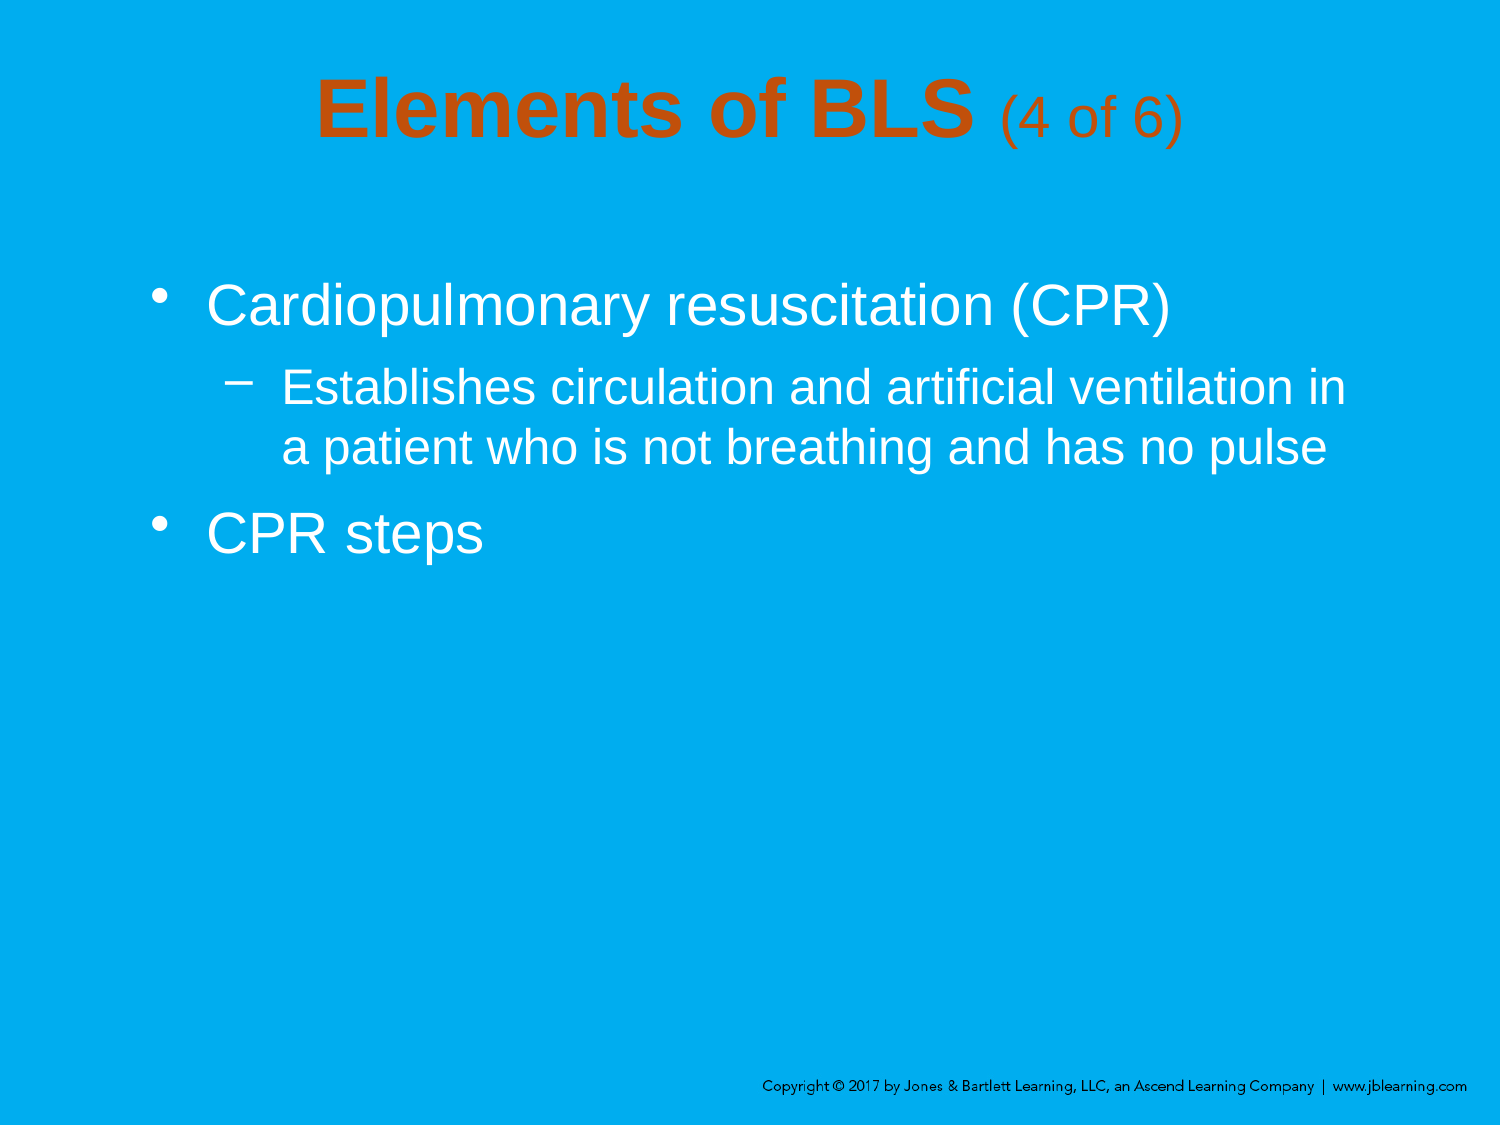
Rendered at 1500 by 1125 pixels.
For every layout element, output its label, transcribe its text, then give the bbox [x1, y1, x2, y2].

list Cardiopulmonary resuscitation (CPR) Establishes circulation and artificial ventilation in a patient who is not breathing and has no pulse CPR steps [111, 236, 1389, 1027]
title Elements of BLS (4 of 6) [112, 37, 1388, 188]
